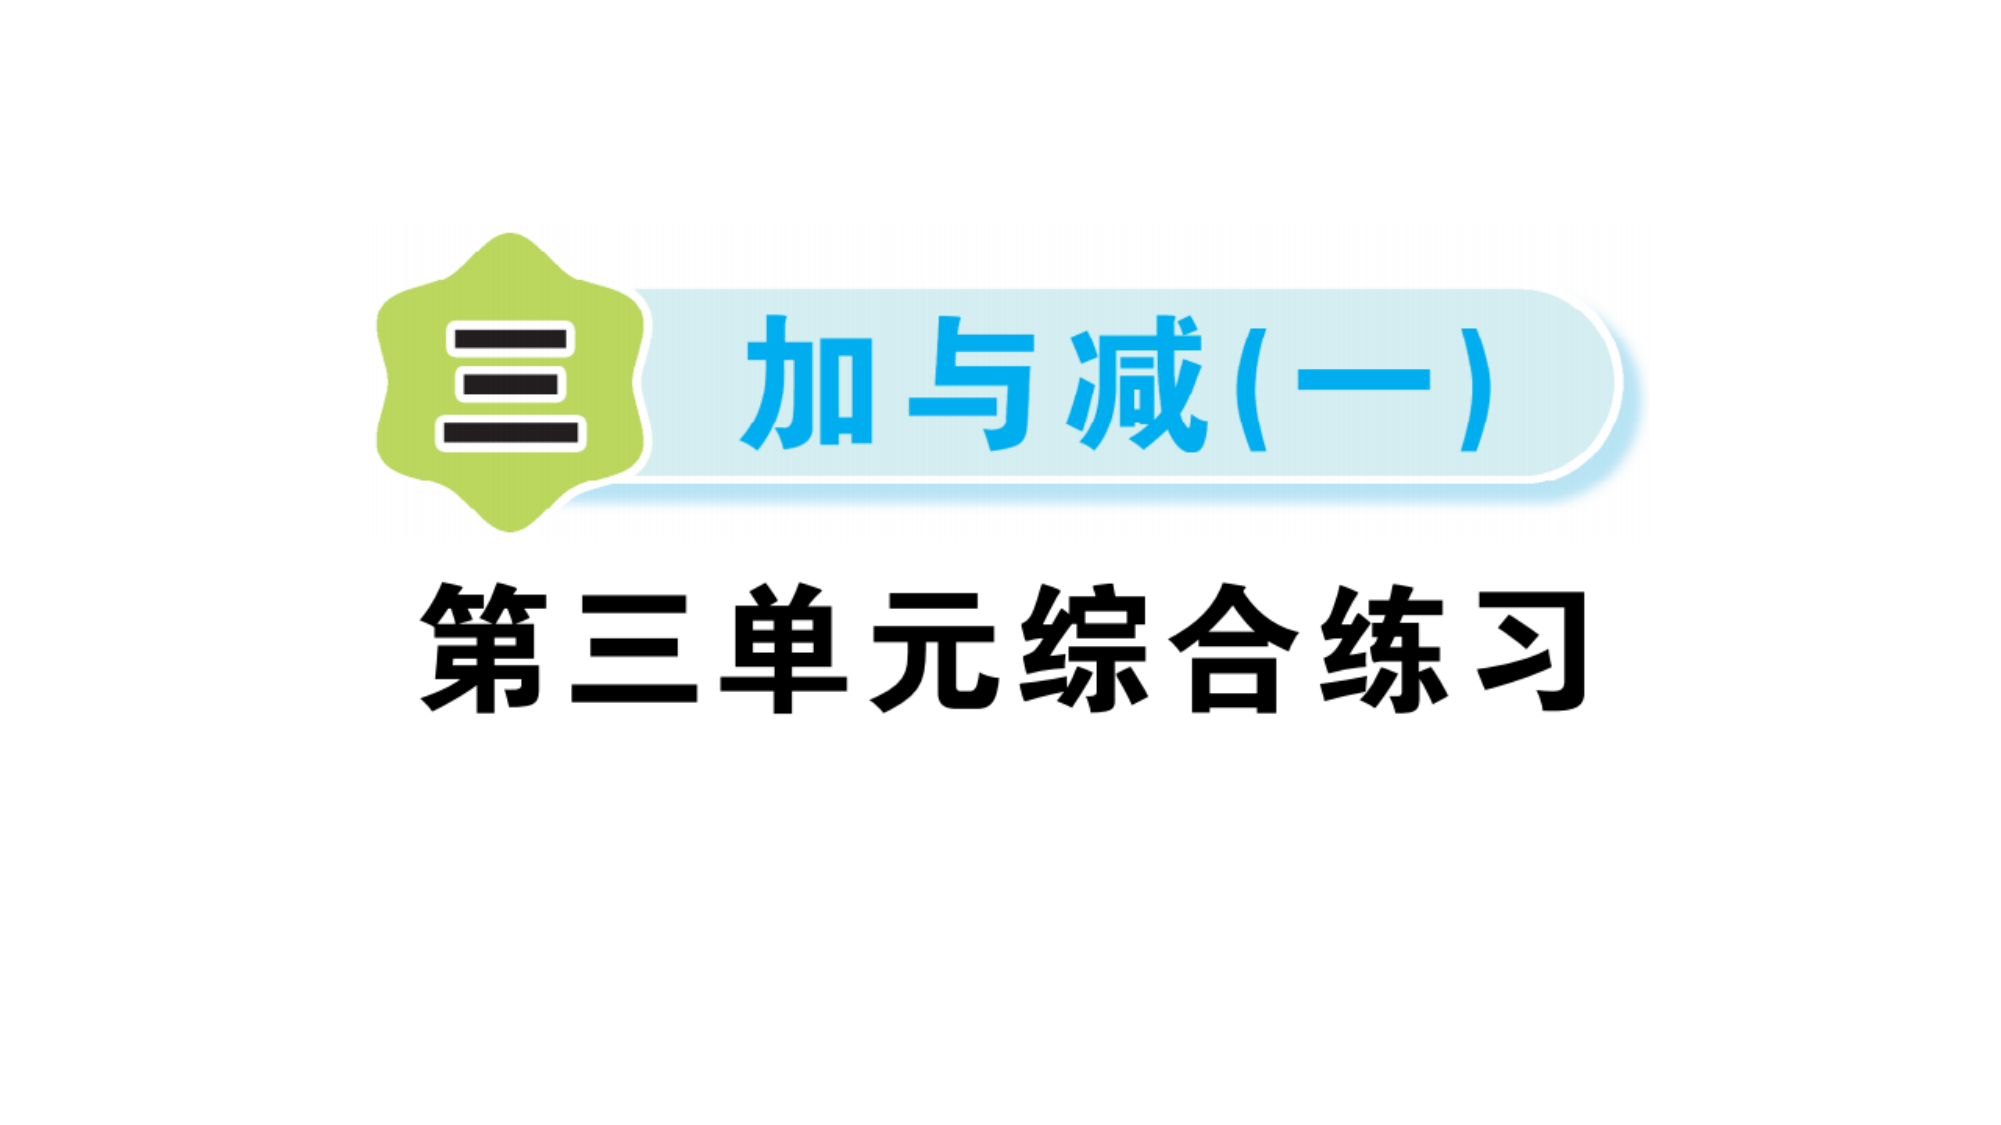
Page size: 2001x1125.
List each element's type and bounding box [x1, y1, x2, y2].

picture [381, 562, 1619, 728]
picture [332, 219, 1668, 542]
